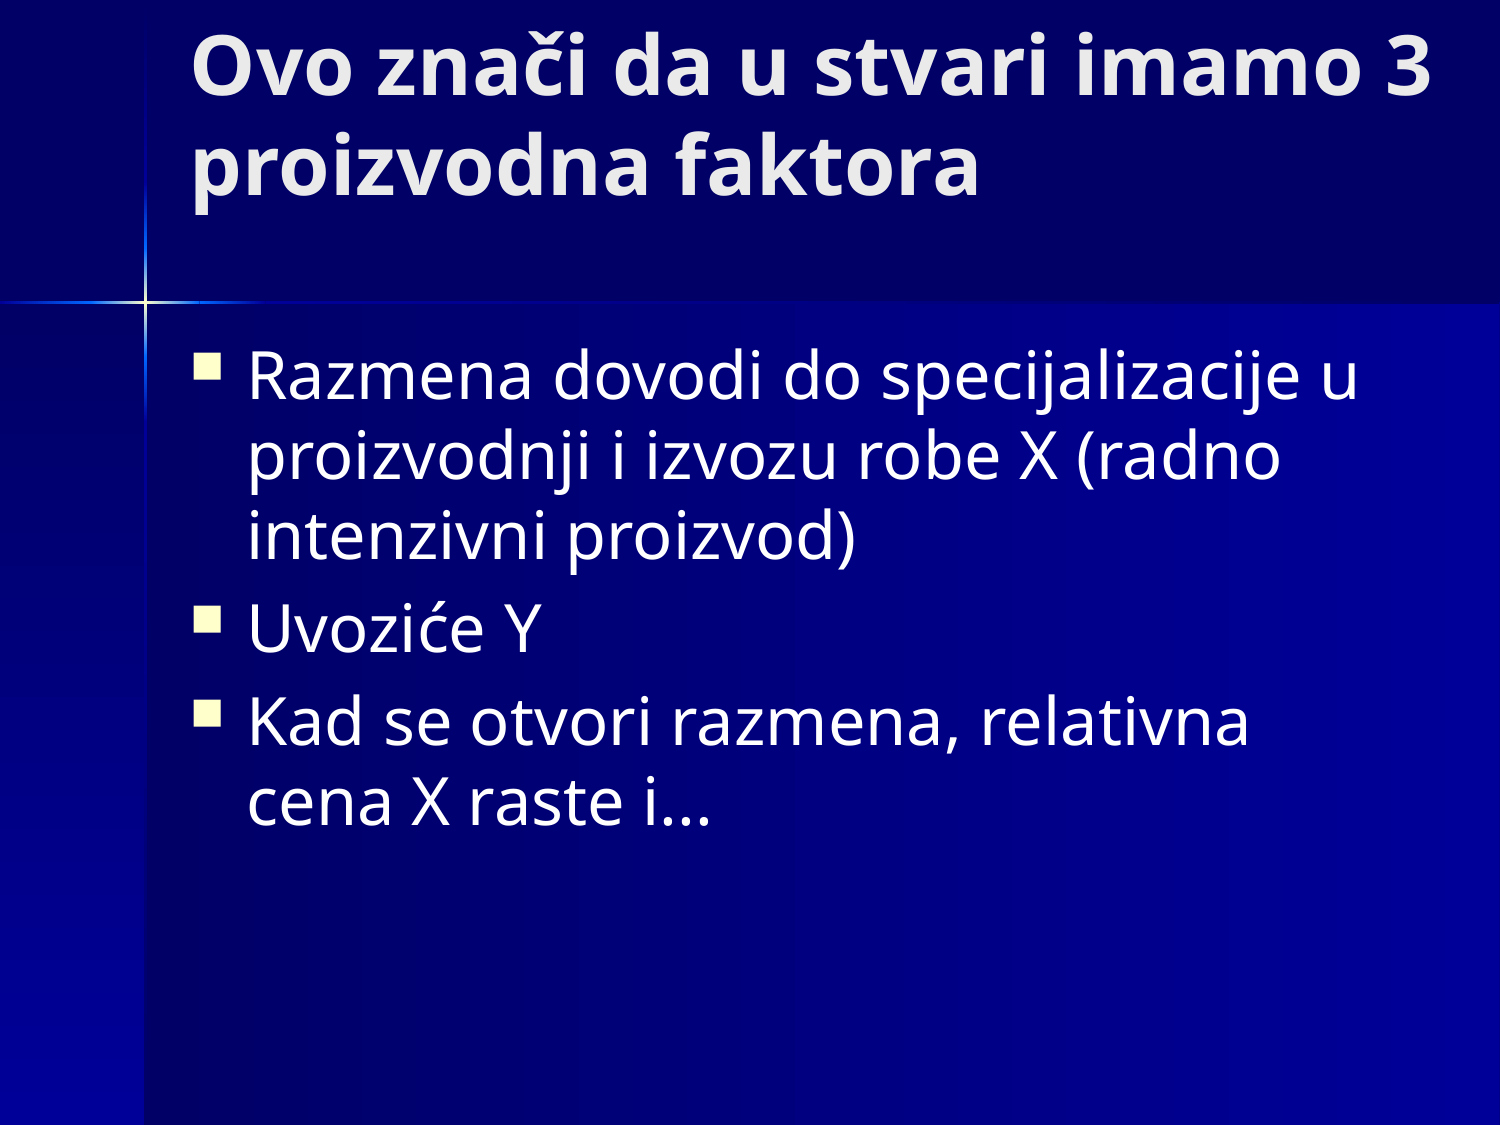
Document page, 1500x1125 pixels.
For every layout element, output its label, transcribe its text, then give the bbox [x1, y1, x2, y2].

list Razmena dovodi do specijalizacije u proizvodnji i izvozu robe X (radno intenzivni proizvod) Uvoziće Y Kad se otvori razmena, relativna cena X raste i... [174, 324, 1413, 1001]
title Ovo znači da u stvari imamo 3 proizvodna faktora [174, 49, 1463, 286]
